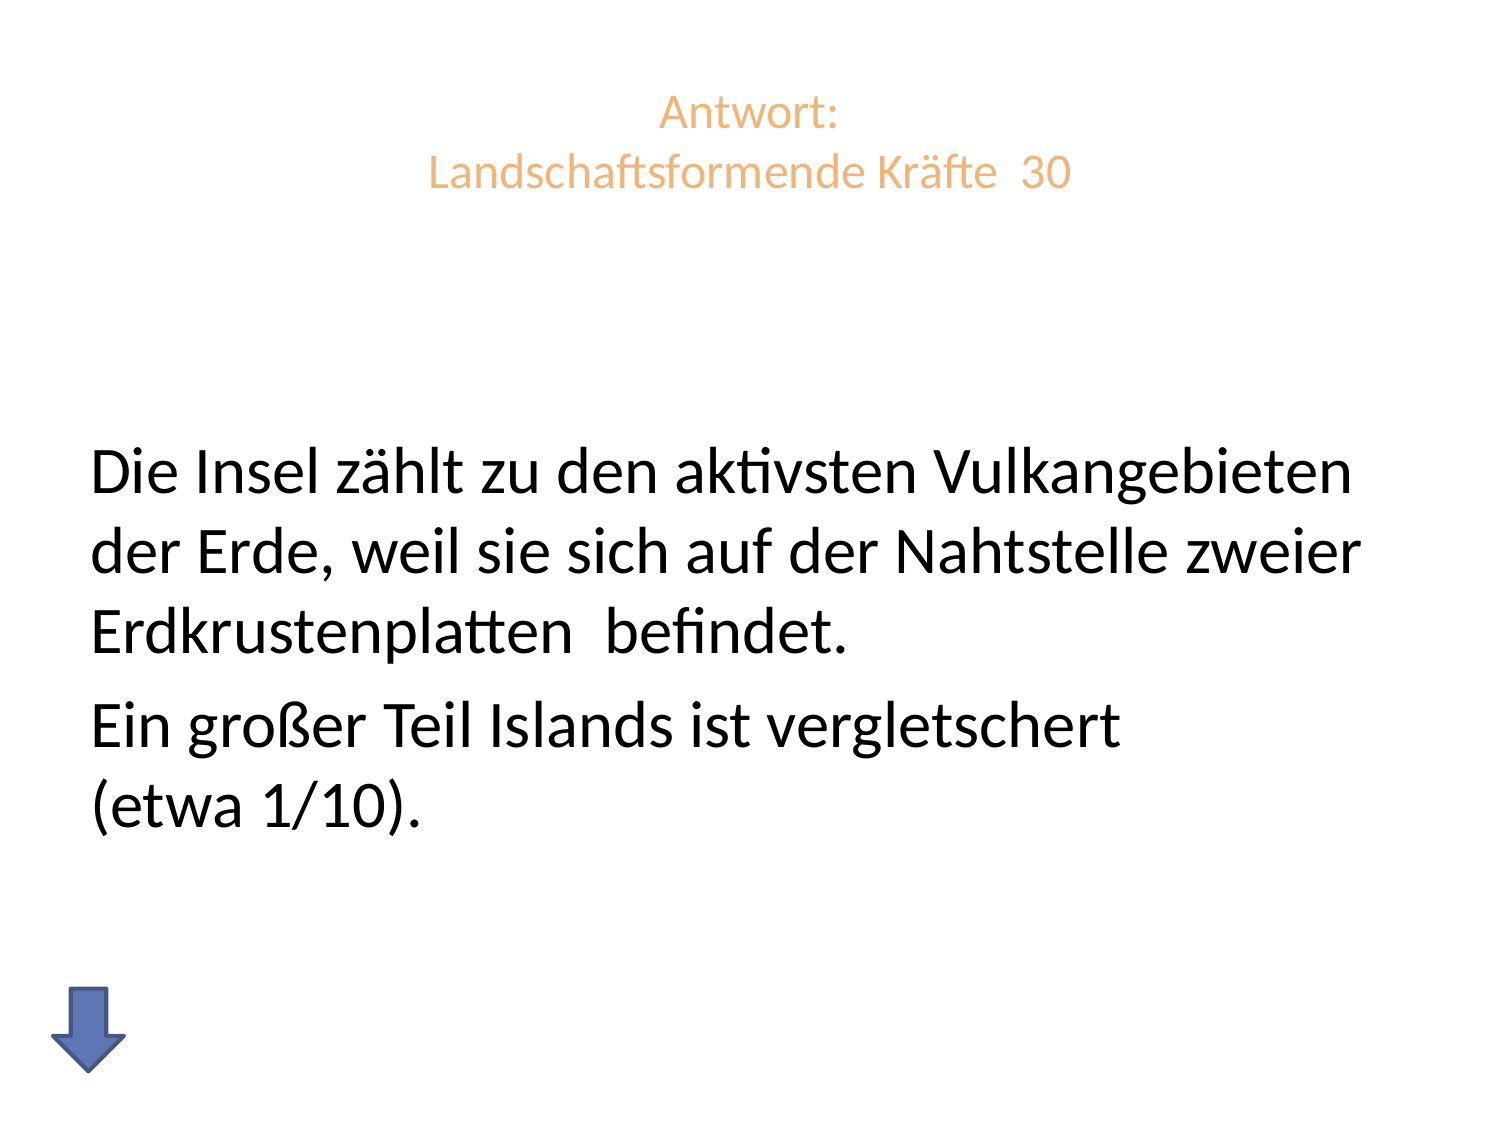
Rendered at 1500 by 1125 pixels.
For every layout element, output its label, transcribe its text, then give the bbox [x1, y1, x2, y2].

title Antwort: Landschaftsformende Kräfte 30 [75, 45, 1425, 233]
text_box [51, 986, 126, 1074]
list Die Insel zählt zu den aktivsten Vulkangebieten der Erde, weil sie sich auf der Nahtstelle zweier Erdkrustenplatten befindet. Ein großer Teil Islands ist vergletschert (etwa 1/10). [75, 262, 1425, 1005]
